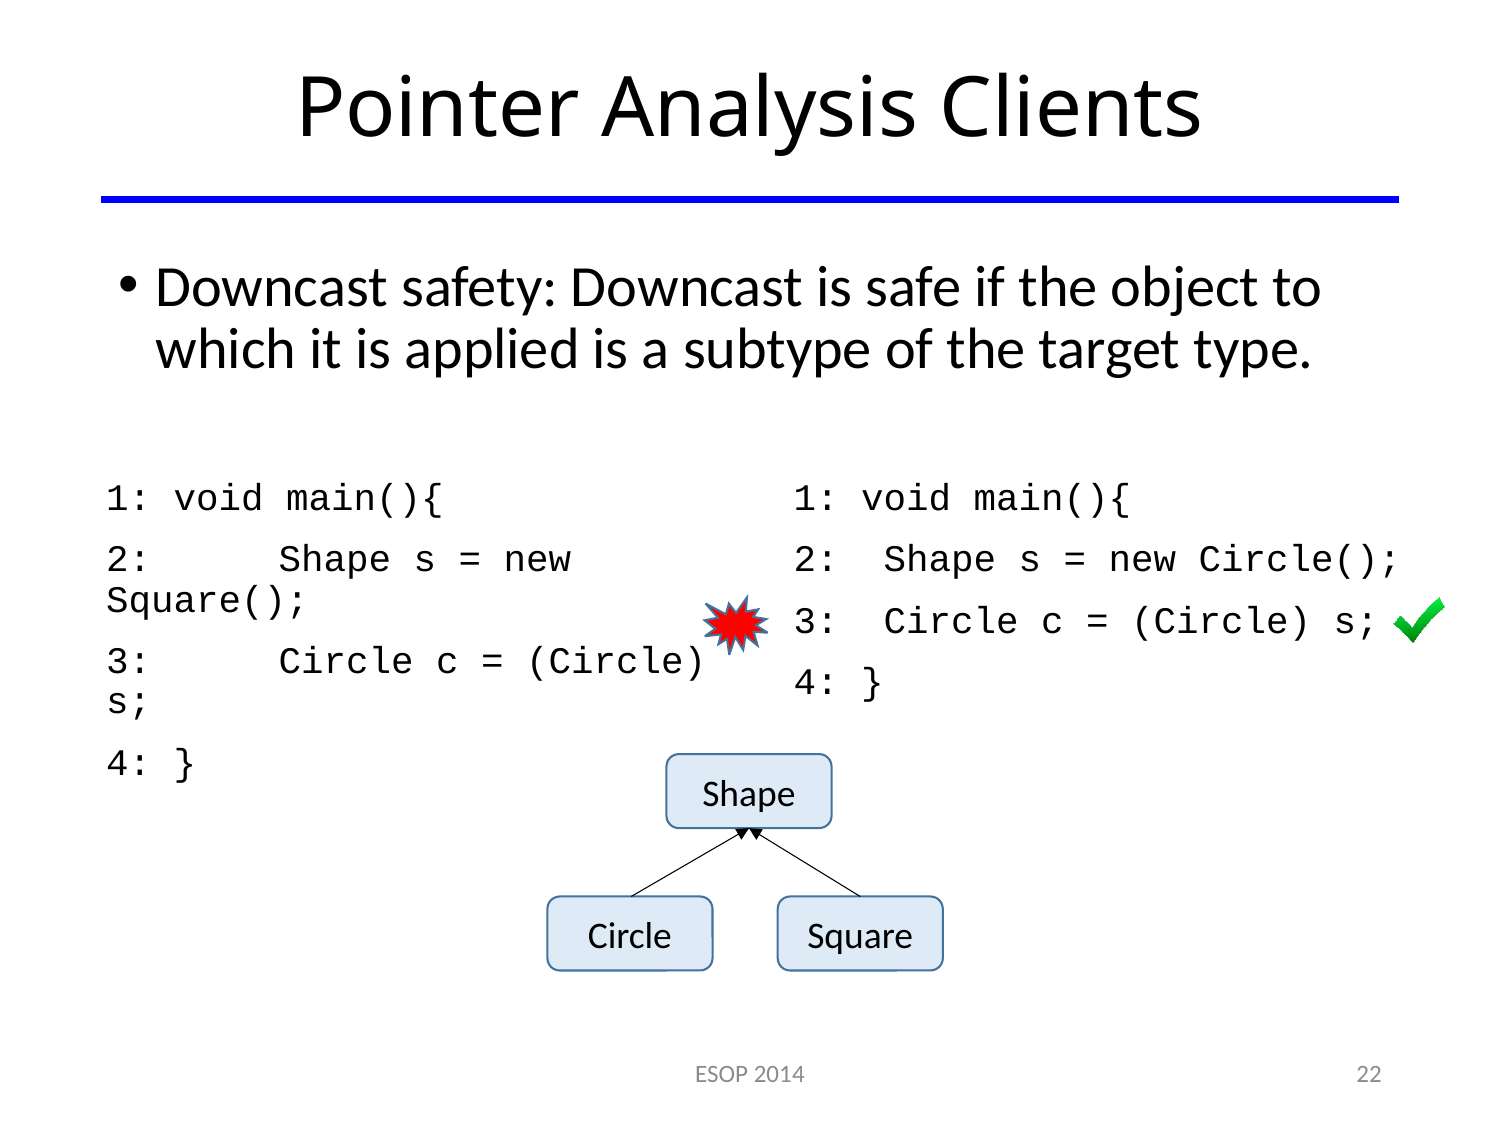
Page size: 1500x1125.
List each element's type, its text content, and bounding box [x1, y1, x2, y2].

slide_number 22 [1059, 1042, 1397, 1103]
text_box [702, 593, 770, 656]
text_box 1: void main(){ 2: Shape s = new Square(); 3: Circle c = (Circle) s; 4: } [91, 470, 764, 727]
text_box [547, 754, 943, 971]
list Downcast safety: Downcast is safe if the object to which it is applied is a subtype of the target type. [103, 248, 1397, 390]
picture [1393, 597, 1445, 643]
footer ESOP 2014 [496, 1042, 1004, 1103]
text_box 1: void main(){ 2: Shape s = new Circle(); 3: Circle c = (Circle) s; 4: } [778, 470, 1453, 727]
title Pointer Analysis Clients [103, 23, 1397, 197]
